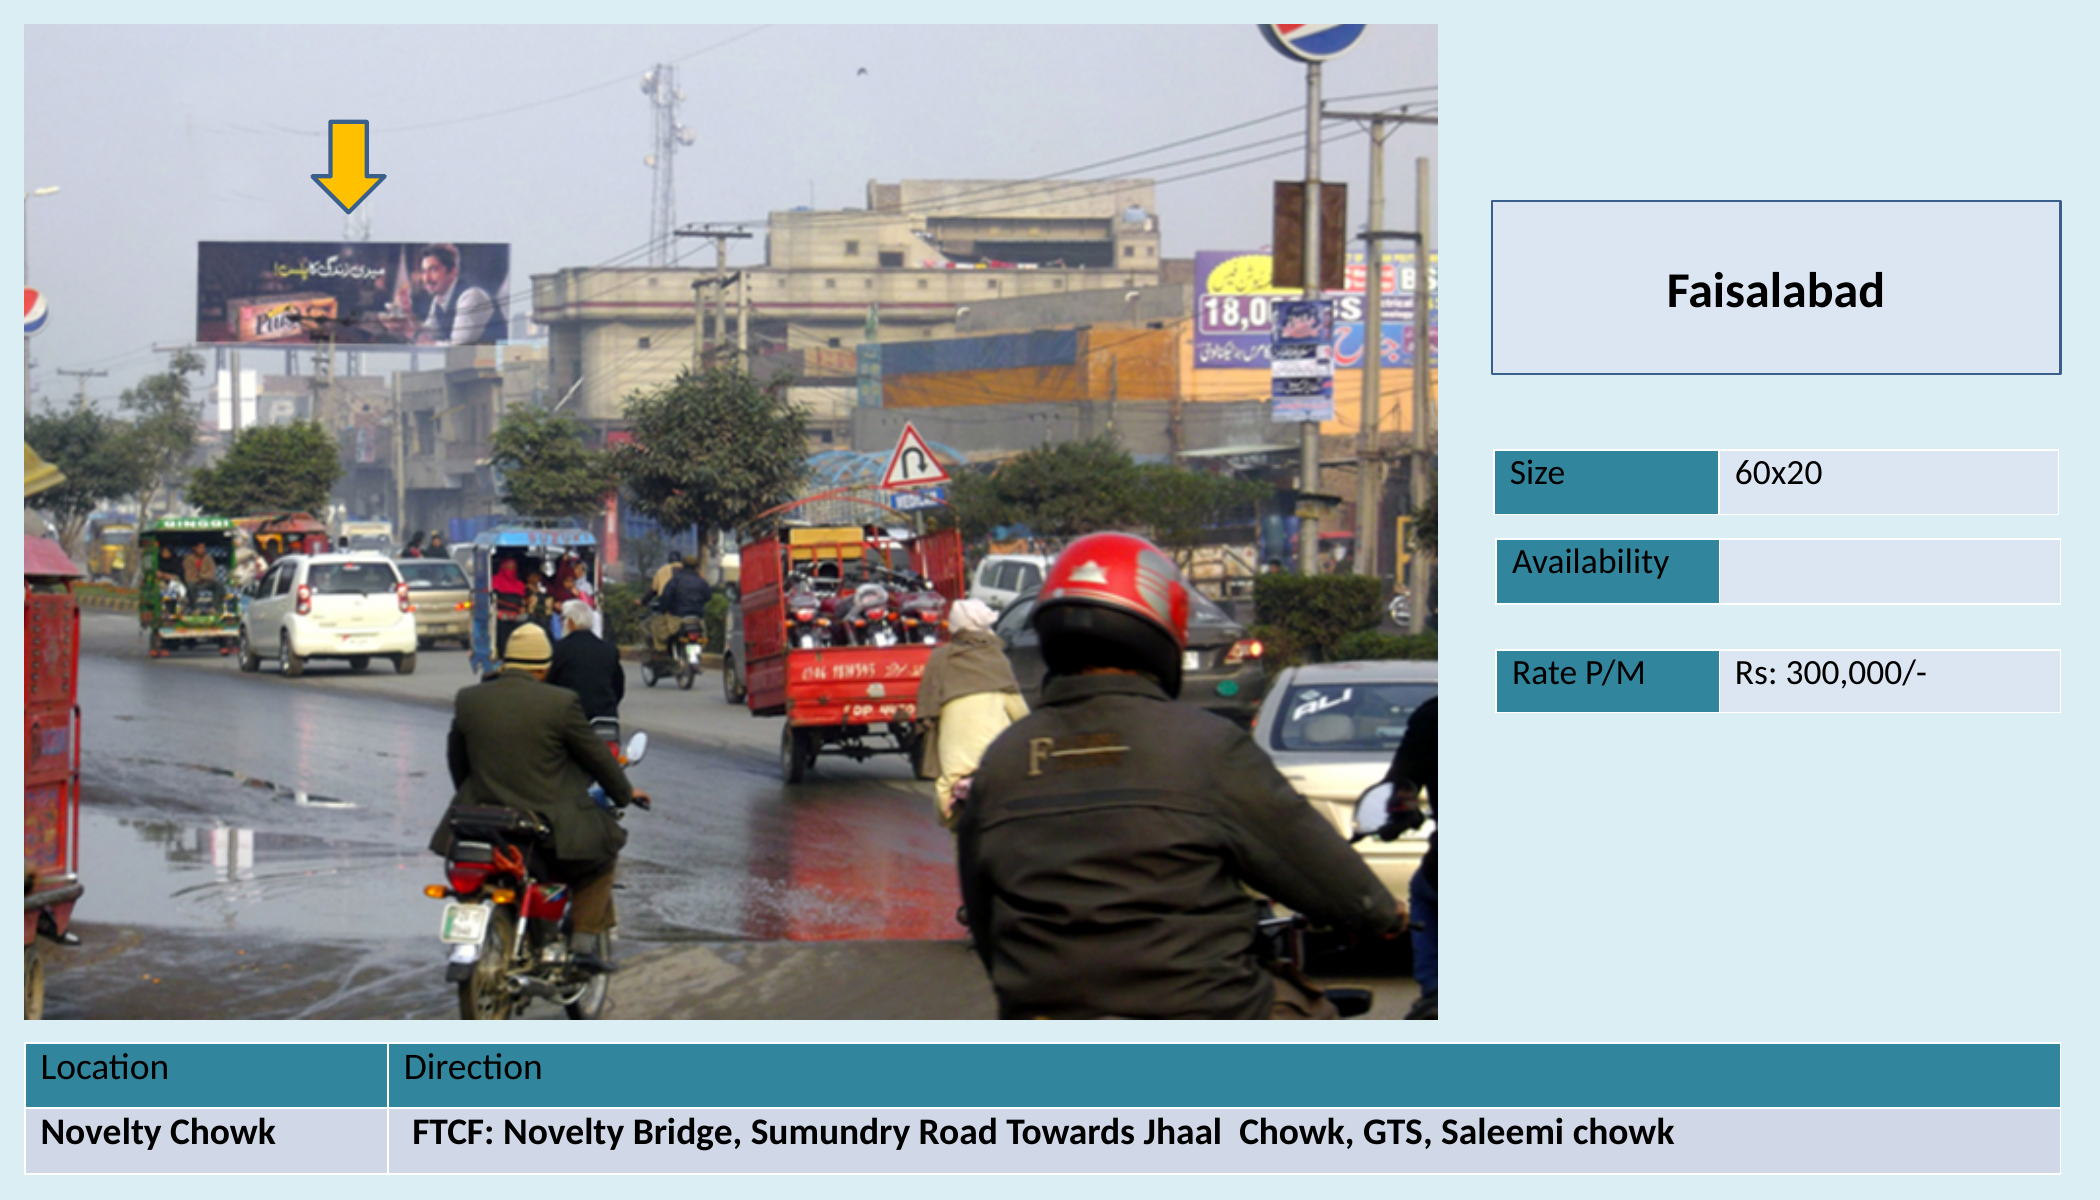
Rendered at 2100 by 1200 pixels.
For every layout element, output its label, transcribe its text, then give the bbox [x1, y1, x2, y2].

table_header Direction [389, 1044, 2060, 1107]
table_header Rs: 300,000/- [1720, 651, 2060, 712]
table_cell FTCF: Novelty Bridge, Sumundry Road Towards Jhaal Chowk, GTS, Saleemi chowk [389, 1109, 2060, 1173]
text_box Faisalabad [1490, 199, 2063, 376]
table_header Availability [1497, 540, 1719, 603]
table_header 60x20 [1720, 451, 2058, 514]
table_header [1720, 540, 2060, 603]
table_cell Novelty Chowk [26, 1109, 387, 1173]
table_header Location [26, 1044, 387, 1107]
table_header Size [1495, 451, 1718, 514]
table_header Rate P/M [1497, 651, 1719, 712]
picture [24, 24, 1438, 1020]
